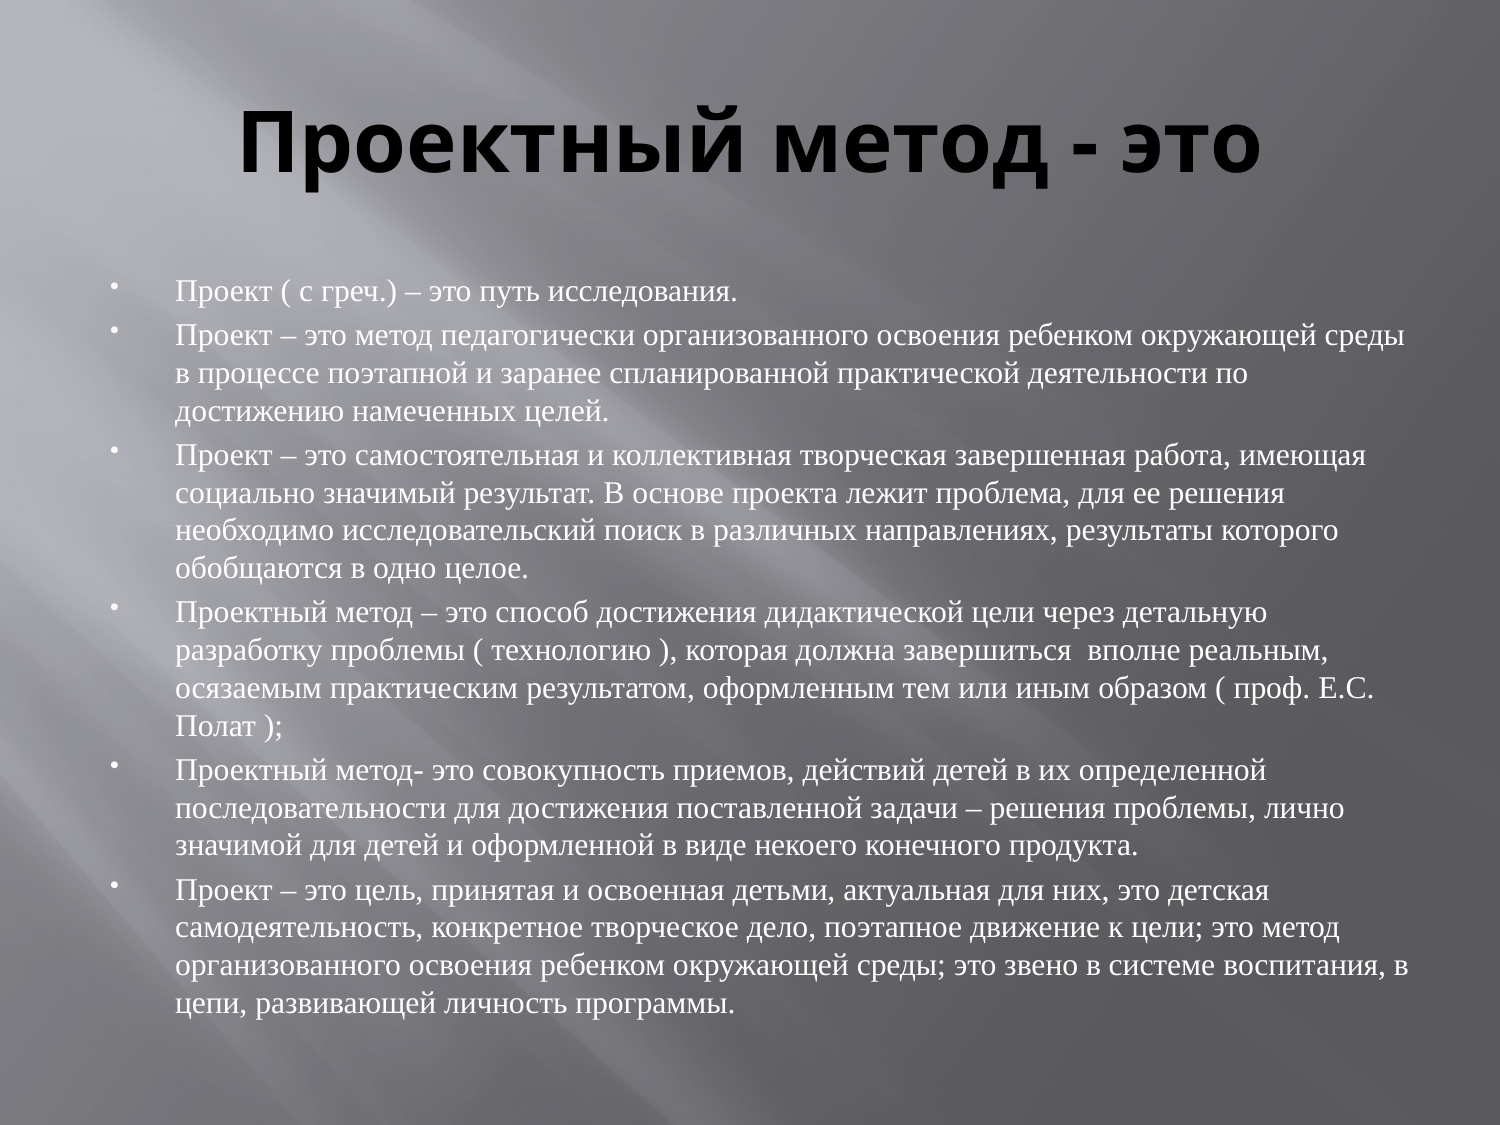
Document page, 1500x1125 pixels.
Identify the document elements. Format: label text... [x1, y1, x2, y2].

list Проект ( с греч.) – это путь исследования. Проект – это метод педагогически организованного освоения ребенком окружающей среды в процессе поэтапной и заранее спланированной практической деятельности по достижению намеченных целей. Проект – это самостоятельная и коллективная творческая завершенная работа, имеющая социально значимый результат. В основе проекта лежит проблема, для ее решения необходимо исследовательский поиск в различных направлениях, результаты которого обобщаются в одно целое. Проектный метод – это способ достижения дидактической цели через детальную разработку проблемы ( технологию ), которая должна завершиться вполне реальным, осязаемым практическим результатом, оформленным тем или иным образом ( проф. Е.С. Полат ); Проектный метод- это совокупность приемов, действий детей в их определенной последовательности для достижения поставленной задачи – решения проблемы, лично значимой для детей и оформленной в виде некоего конечного продукта. Проект – это цель, принятая и освоенная детьми, актуальная для них, это детская самодеятельность, конкретное творческое дело, поэтапное движение к цели; это метод организованного освоения ребенком окружающей среды; это звено в системе воспитания, в цепи, развивающей личность программы. [75, 262, 1425, 1035]
title Проектный метод - это [75, 45, 1425, 233]
